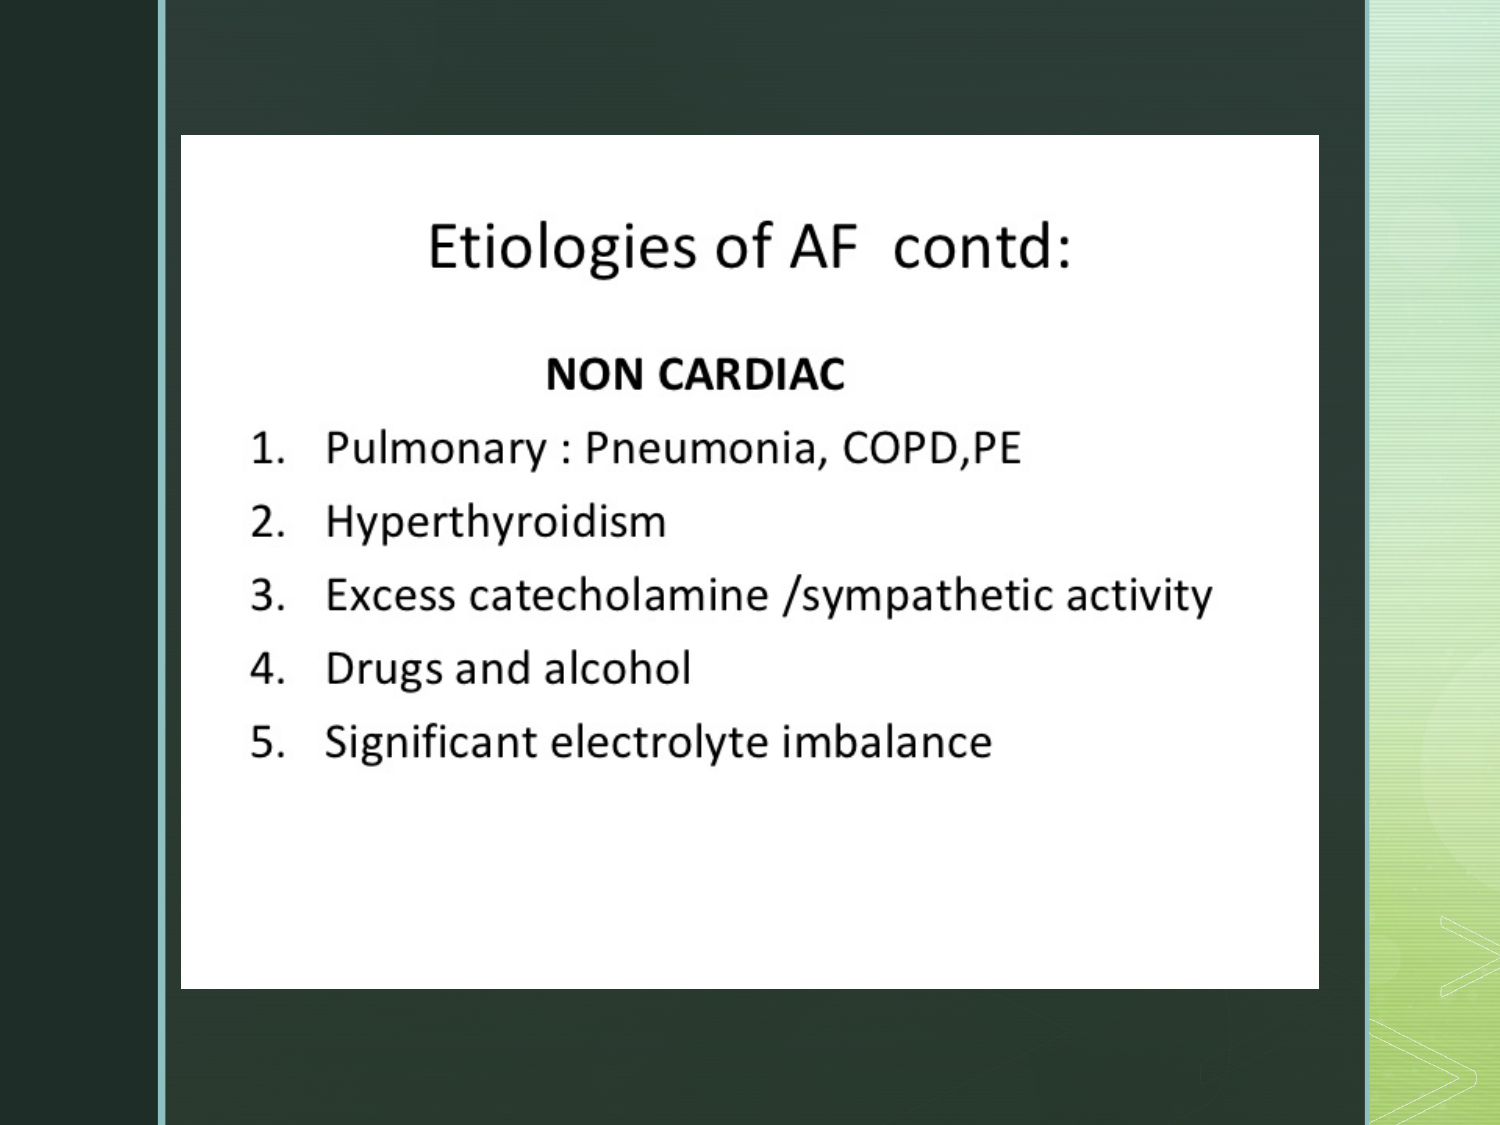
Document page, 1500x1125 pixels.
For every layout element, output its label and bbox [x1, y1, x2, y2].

picture [180, 135, 1319, 990]
picture [1370, 0, 1500, 1125]
